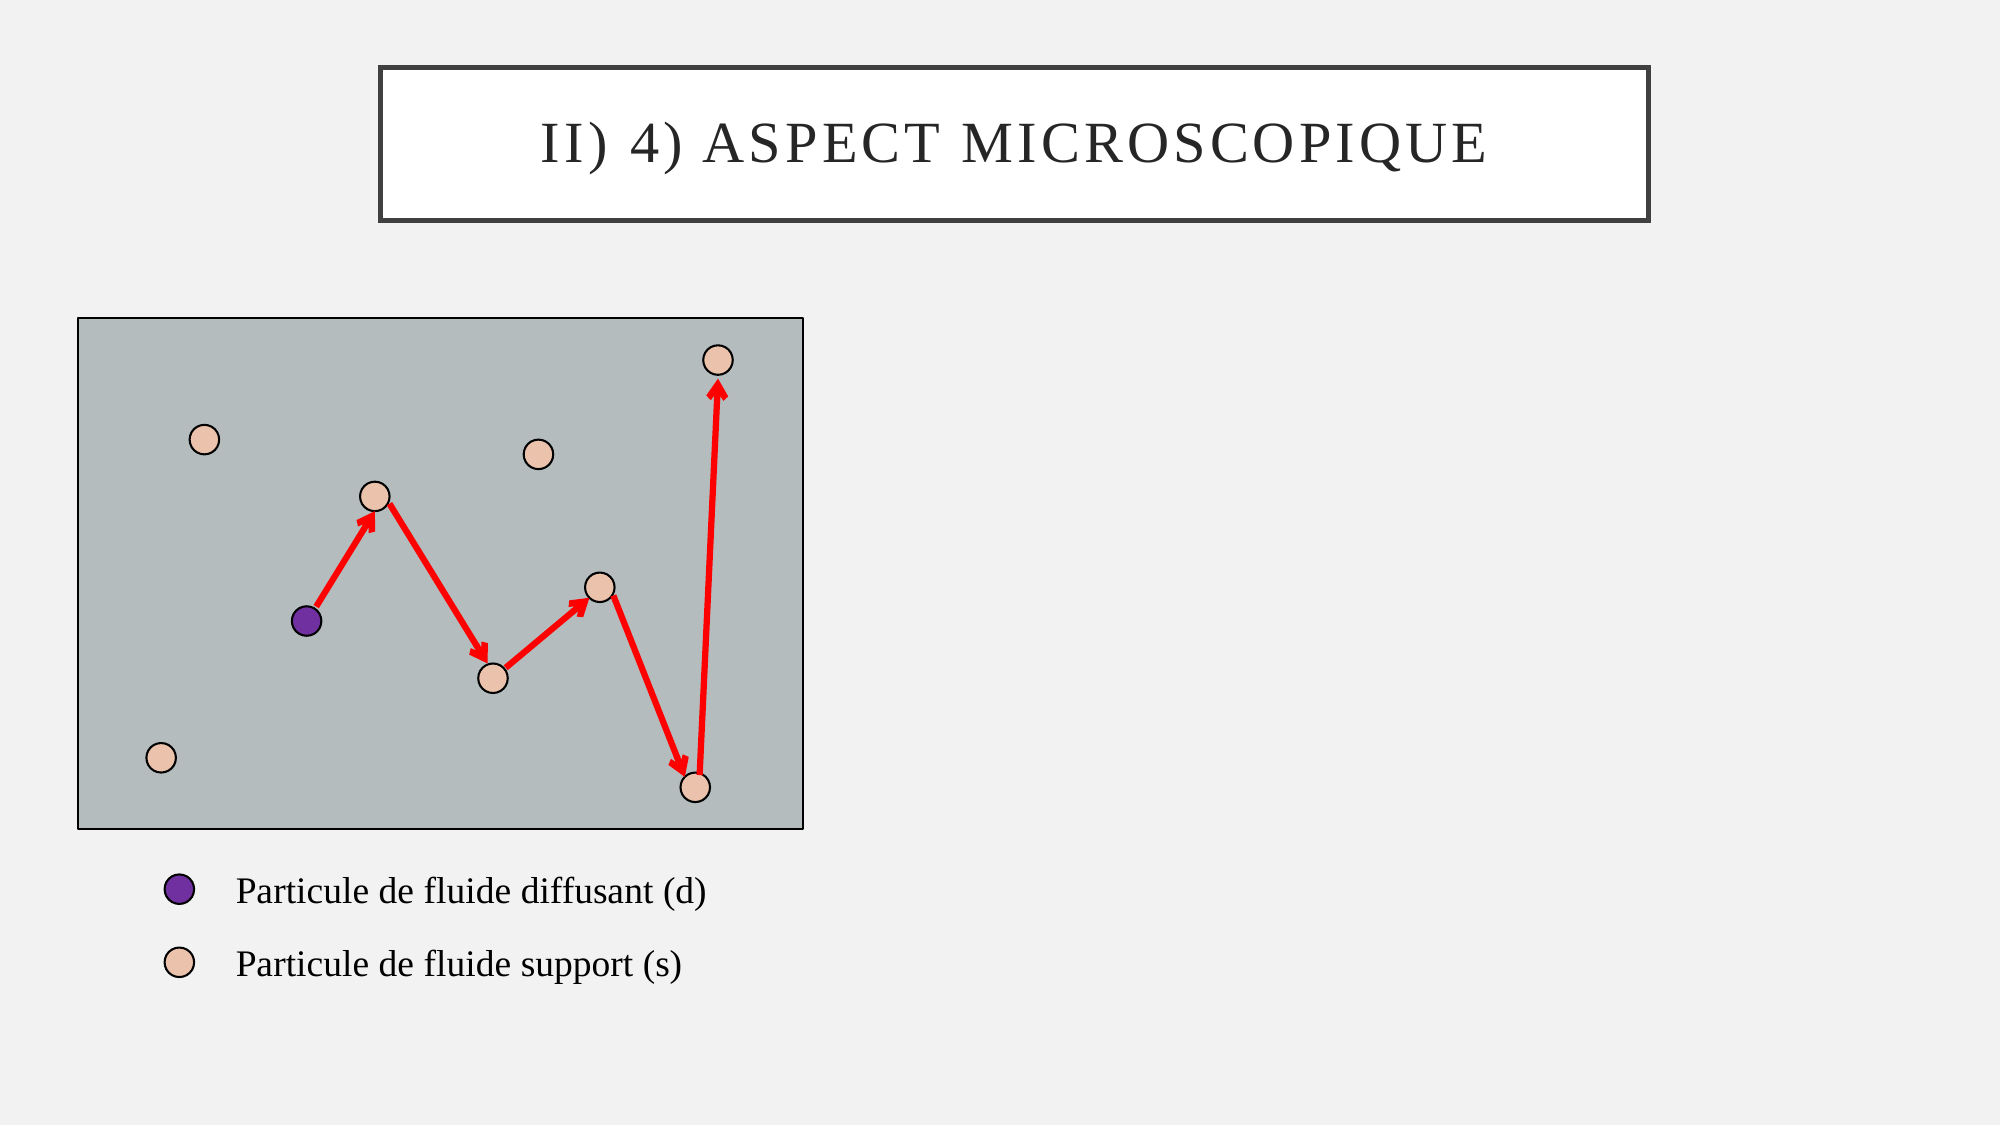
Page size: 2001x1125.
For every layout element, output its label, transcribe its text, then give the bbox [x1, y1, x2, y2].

text_box [359, 480, 391, 513]
text_box Particule de fluide support (s) [221, 932, 698, 992]
text_box [477, 662, 509, 695]
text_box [505, 597, 590, 668]
text_box [702, 344, 734, 376]
text_box [77, 317, 804, 830]
text_box [679, 771, 712, 804]
text_box [522, 438, 555, 471]
text_box Particule de fluide diffusant (d) [221, 858, 723, 919]
text_box [188, 423, 221, 456]
text_box [584, 571, 616, 604]
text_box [316, 511, 375, 607]
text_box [613, 595, 685, 777]
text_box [389, 503, 488, 664]
text_box [145, 742, 177, 774]
text_box [290, 605, 323, 637]
text_box [163, 873, 196, 905]
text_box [699, 378, 719, 776]
title II) 4) Aspect microscopique [378, 65, 1651, 223]
text_box [163, 946, 196, 979]
